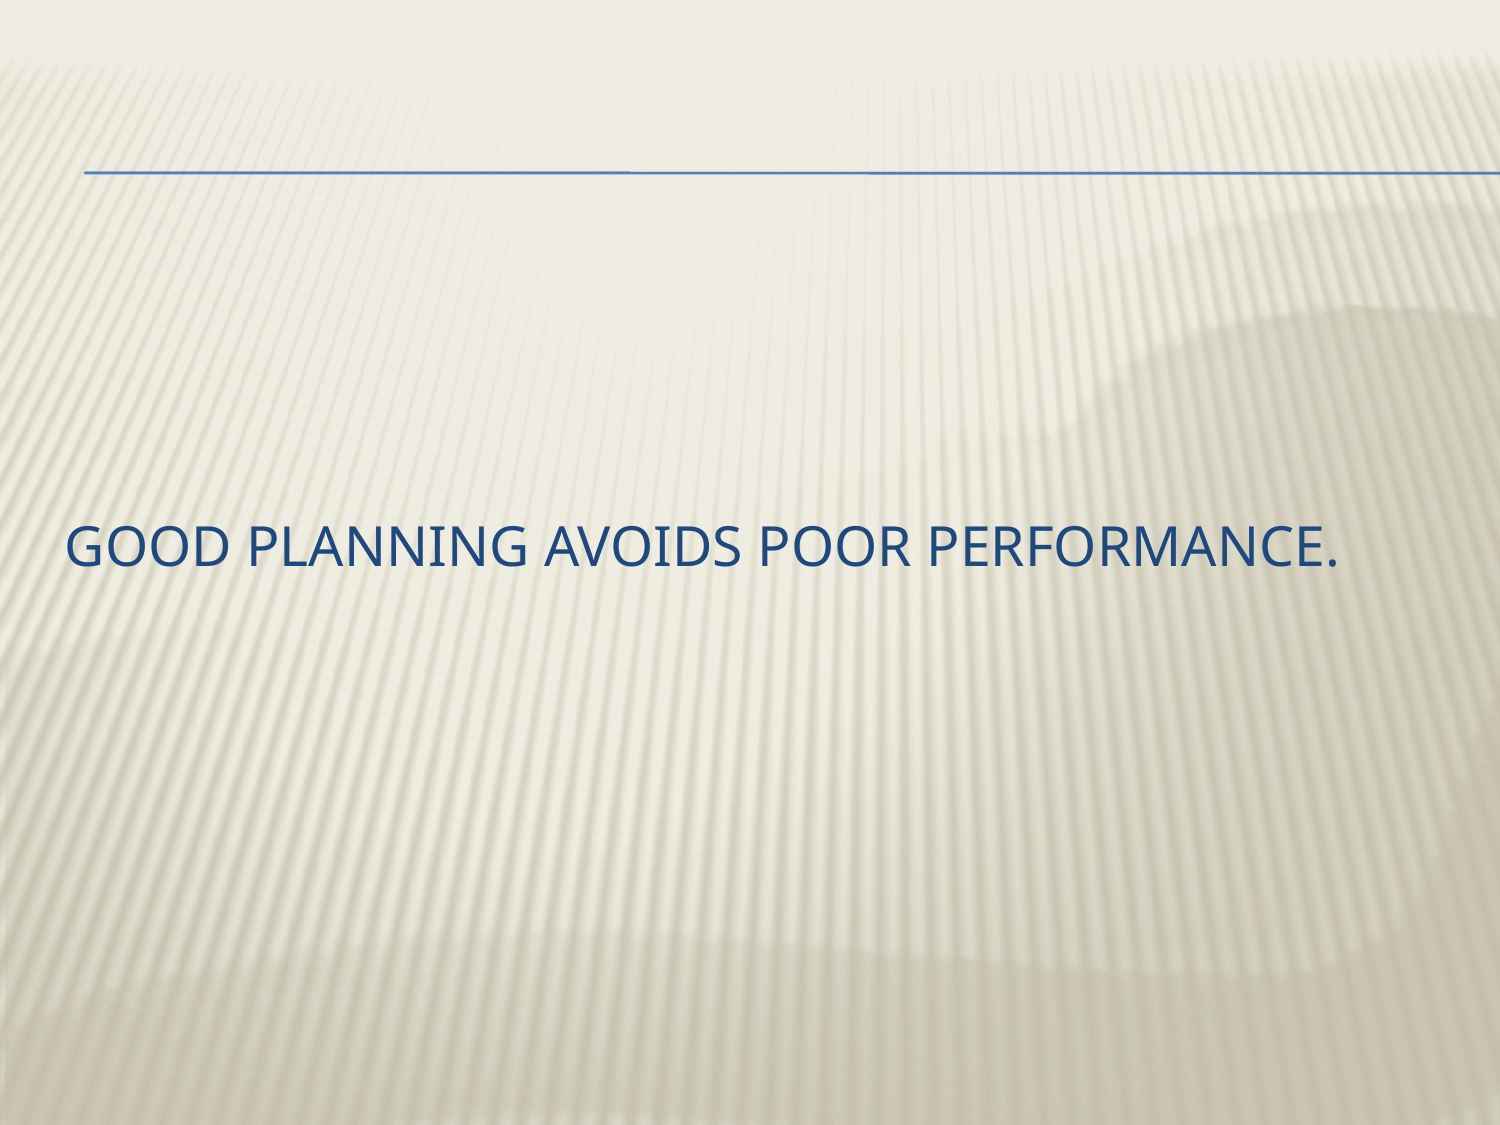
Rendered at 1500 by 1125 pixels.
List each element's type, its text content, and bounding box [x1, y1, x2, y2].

title Good planning avoids poor performance. [50, 474, 1475, 613]
